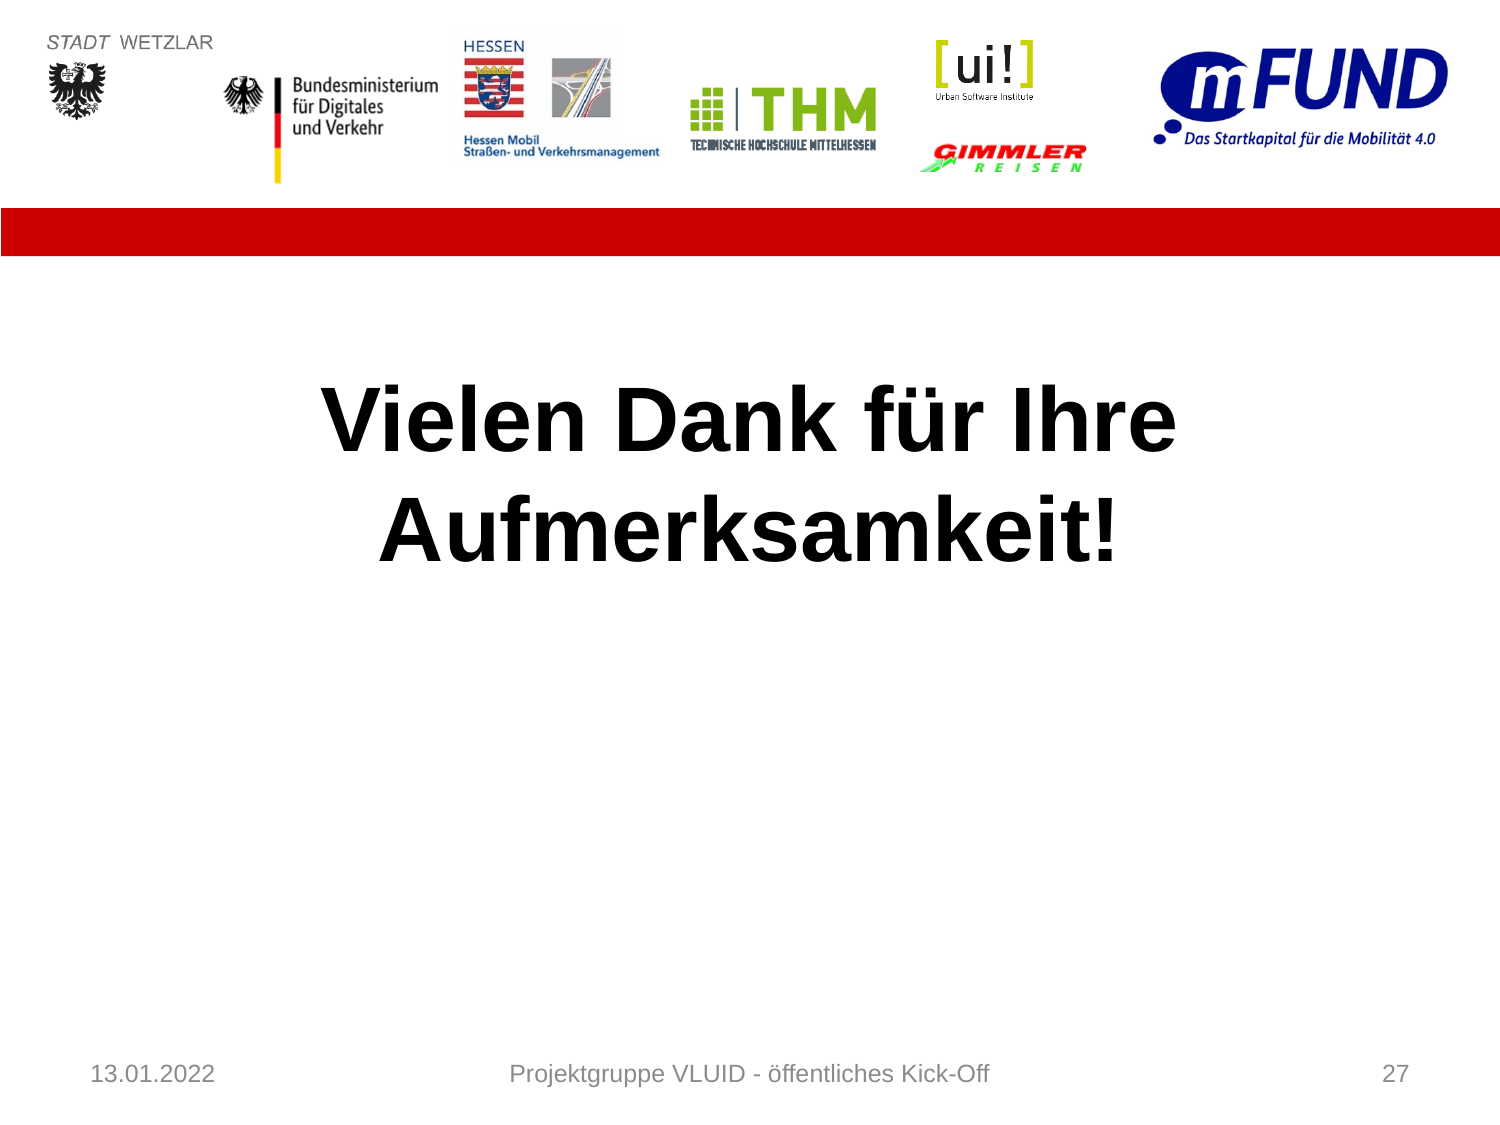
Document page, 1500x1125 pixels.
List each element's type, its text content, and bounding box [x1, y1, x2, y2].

picture [915, 19, 1053, 120]
picture [682, 78, 880, 159]
picture [1128, 24, 1459, 171]
picture [41, 30, 662, 197]
slide_number 27 [1074, 1042, 1425, 1103]
footer Projektgruppe VLUID - öffentliches Kick-Off [468, 1042, 1032, 1103]
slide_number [75, 1042, 425, 1103]
title Vielen Dank für Ihre Aufmerksamkeit! [112, 349, 1388, 591]
picture [915, 137, 1093, 181]
